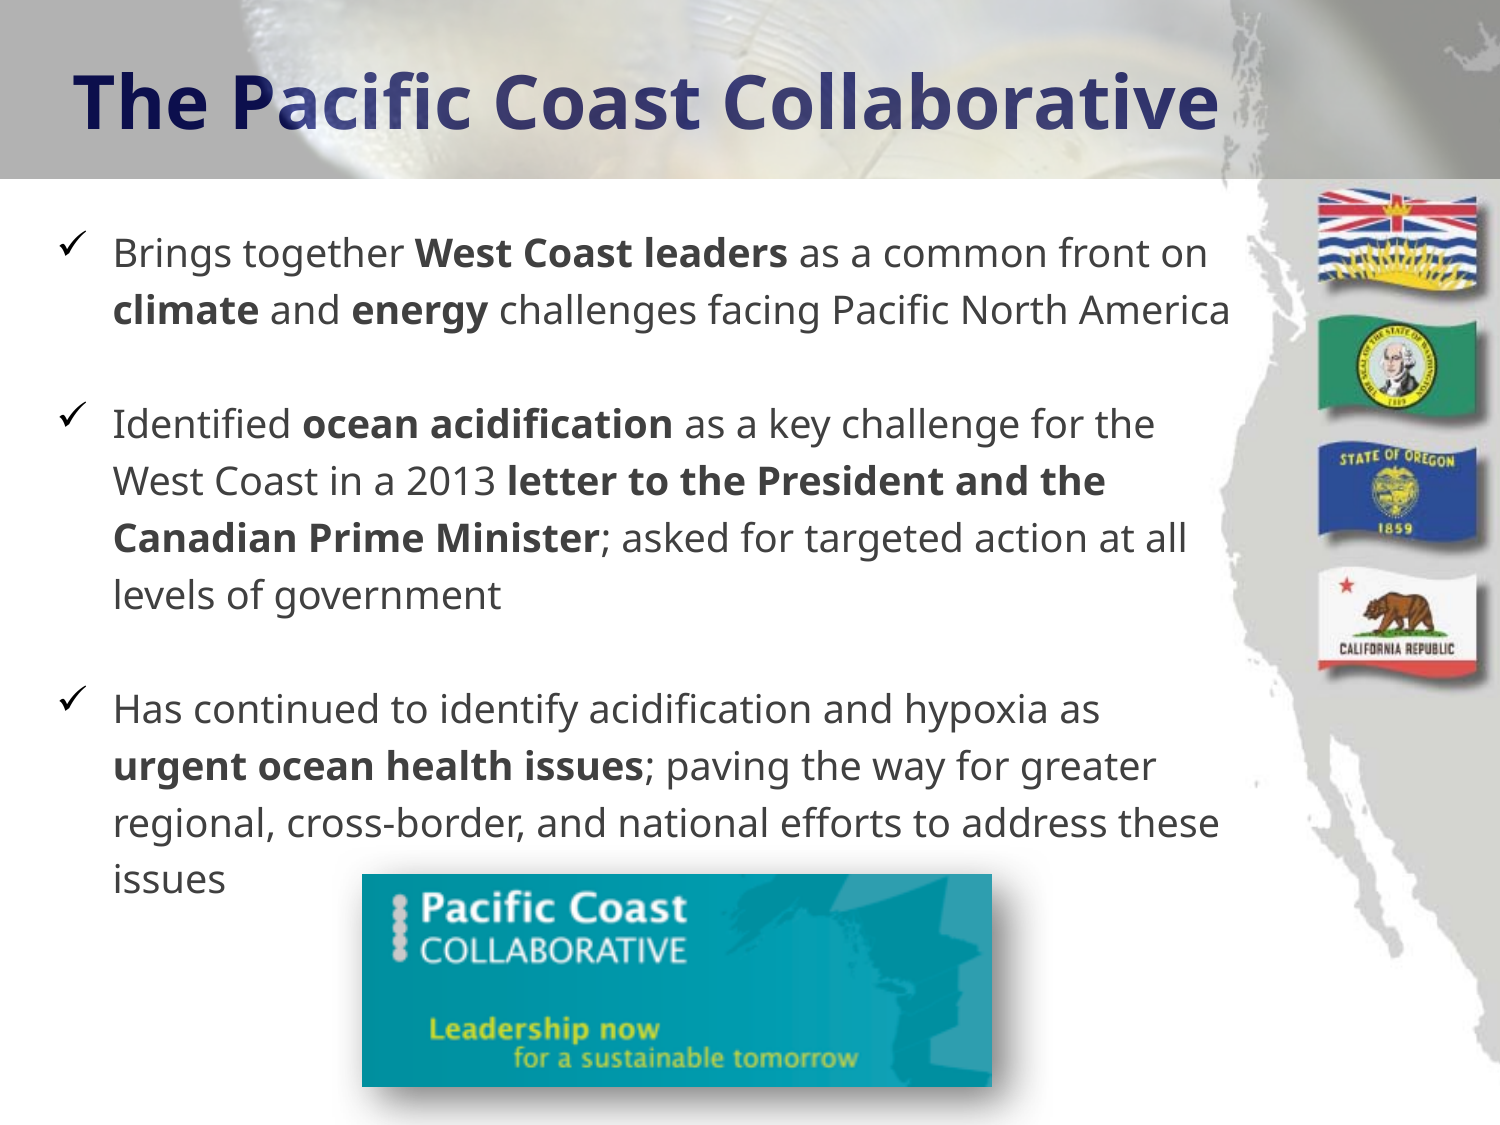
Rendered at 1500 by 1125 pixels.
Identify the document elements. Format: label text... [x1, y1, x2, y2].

picture [0, 0, 1500, 1125]
text_box Brings together West Coast leaders as a common front on climate and energy challenges facing Pacific North America Identified ocean acidification as a key challenge for the West Coast in a 2013 letter to the President and the Canadian Prime Minister; asked for targeted action at all levels of government Has continued to identify acidification and hypoxia as urgent ocean health issues; paving the way for greater regional, cross-border, and national efforts to address these issues [49, 212, 1156, 925]
picture [362, 874, 992, 1087]
